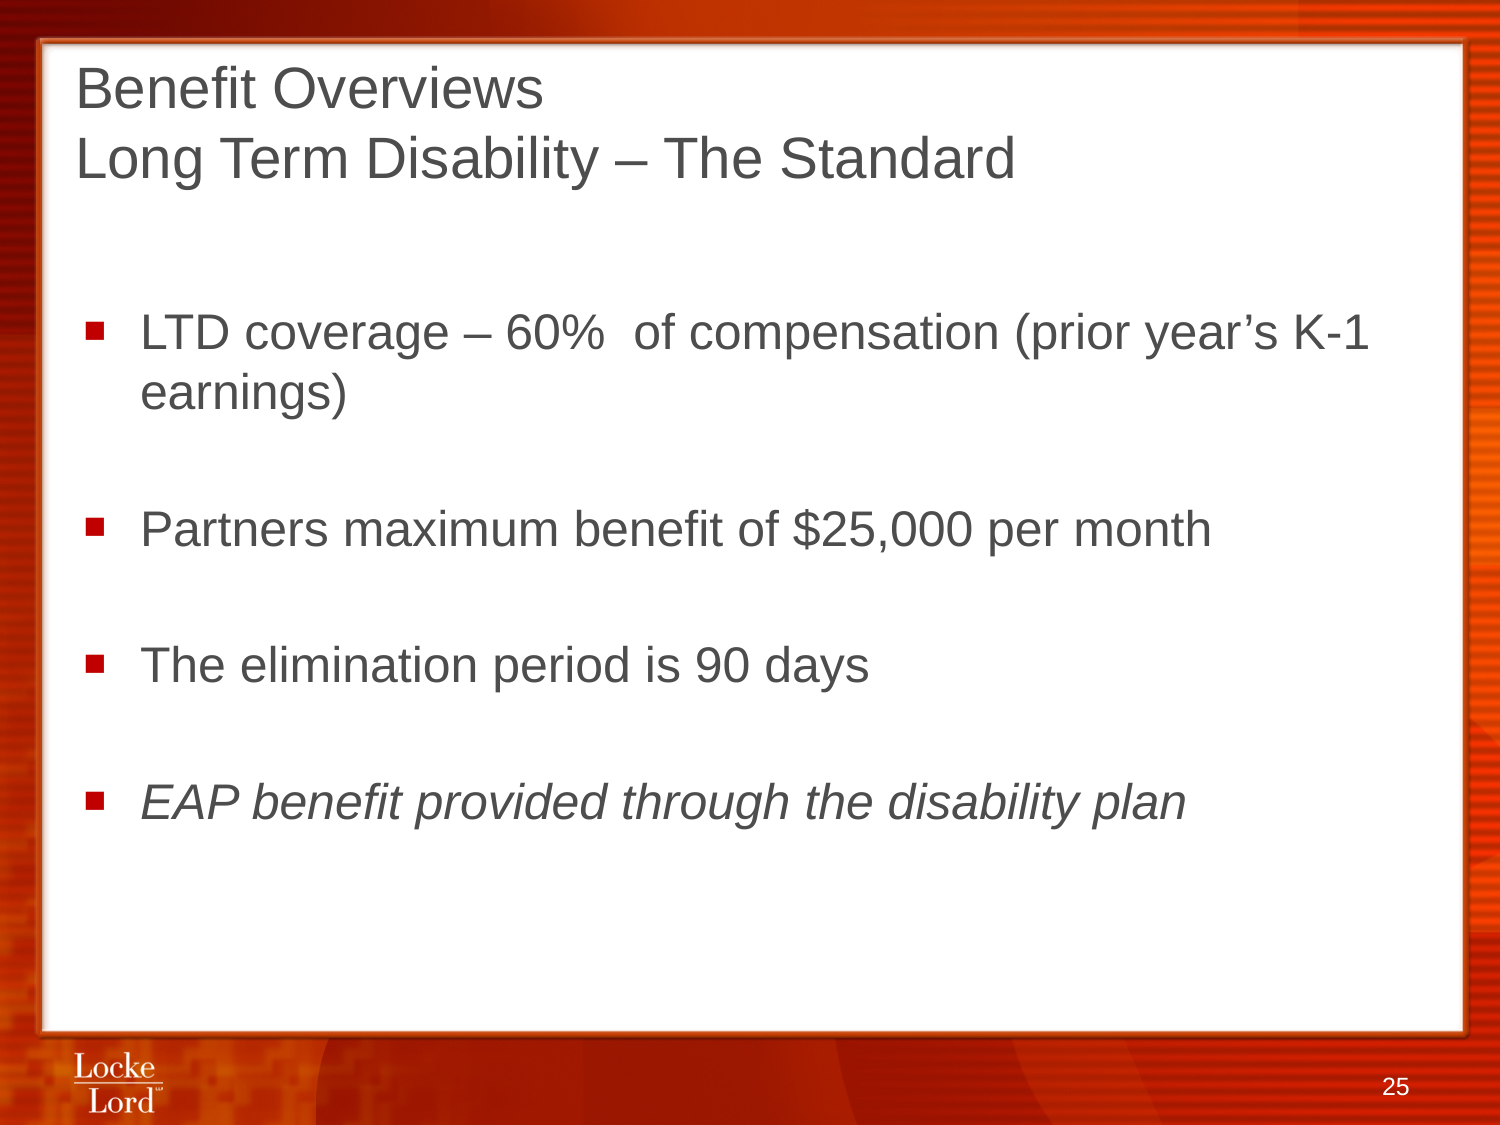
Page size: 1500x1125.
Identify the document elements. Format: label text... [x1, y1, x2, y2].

text_box [43, 224, 1463, 567]
slide_number 25 [1125, 1062, 1425, 1113]
picture [0, 0, 1500, 1125]
text_box LTD coverage – 60% of compensation (prior year’s K-1 earnings) Partners maximum benefit of $25,000 per month The elimination period is 90 days EAP benefit provided through the disability plan [68, 291, 1425, 842]
title Benefit Overviews Long Term Disability – The Standard [75, 50, 1425, 224]
